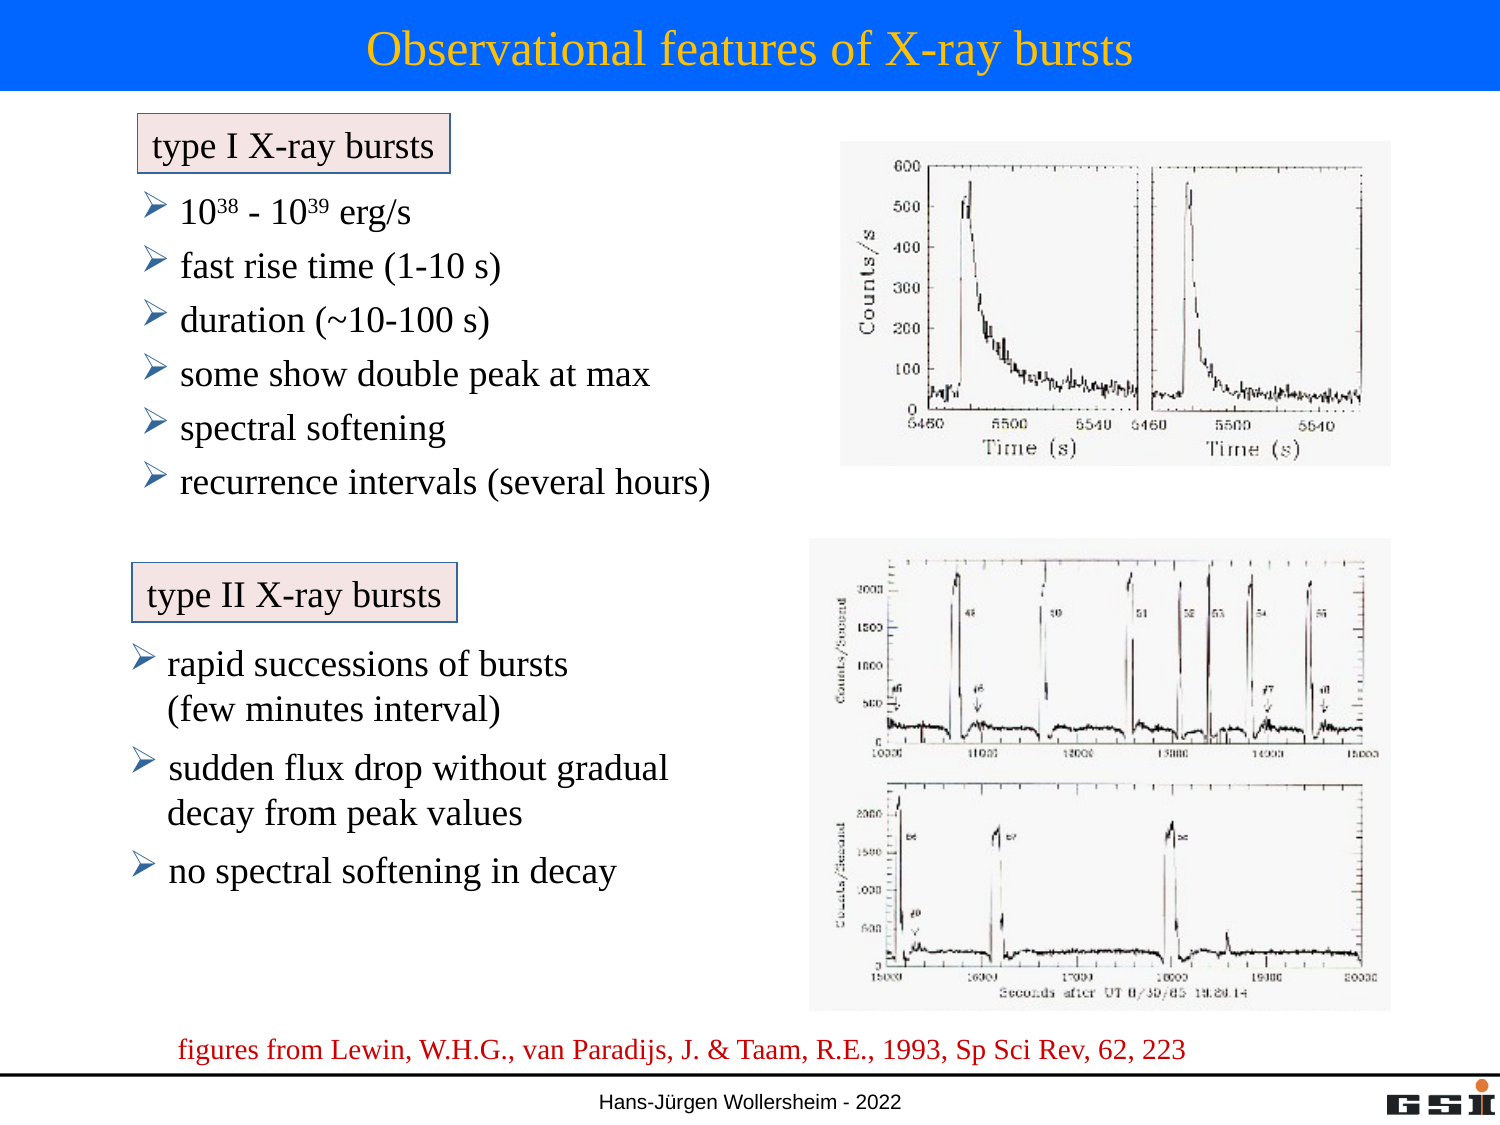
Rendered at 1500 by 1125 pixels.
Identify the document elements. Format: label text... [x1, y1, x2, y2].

picture [1387, 1079, 1495, 1115]
text_box rapid successions of bursts (few minutes interval) sudden flux drop without gradual decay from peak values no spectral softening in decay [114, 631, 695, 899]
text_box figures from Lewin, W.H.G., van Paradijs, J. & Taam, R.E., 1993, Sp Sci Rev, 62, 223 [162, 1023, 1210, 1073]
picture [840, 141, 1392, 466]
text_box type II X-ray bursts [132, 562, 458, 623]
title Observational features of X-ray bursts [0, 0, 1500, 91]
text_box type I X-ray bursts [137, 113, 450, 174]
picture [808, 538, 1392, 1011]
text_box 1038 - 1039 erg/s fast rise time (1-10 s) duration (~10-100 s) some show double peak at max spectral softening recurrence intervals (several hours) [126, 170, 727, 510]
